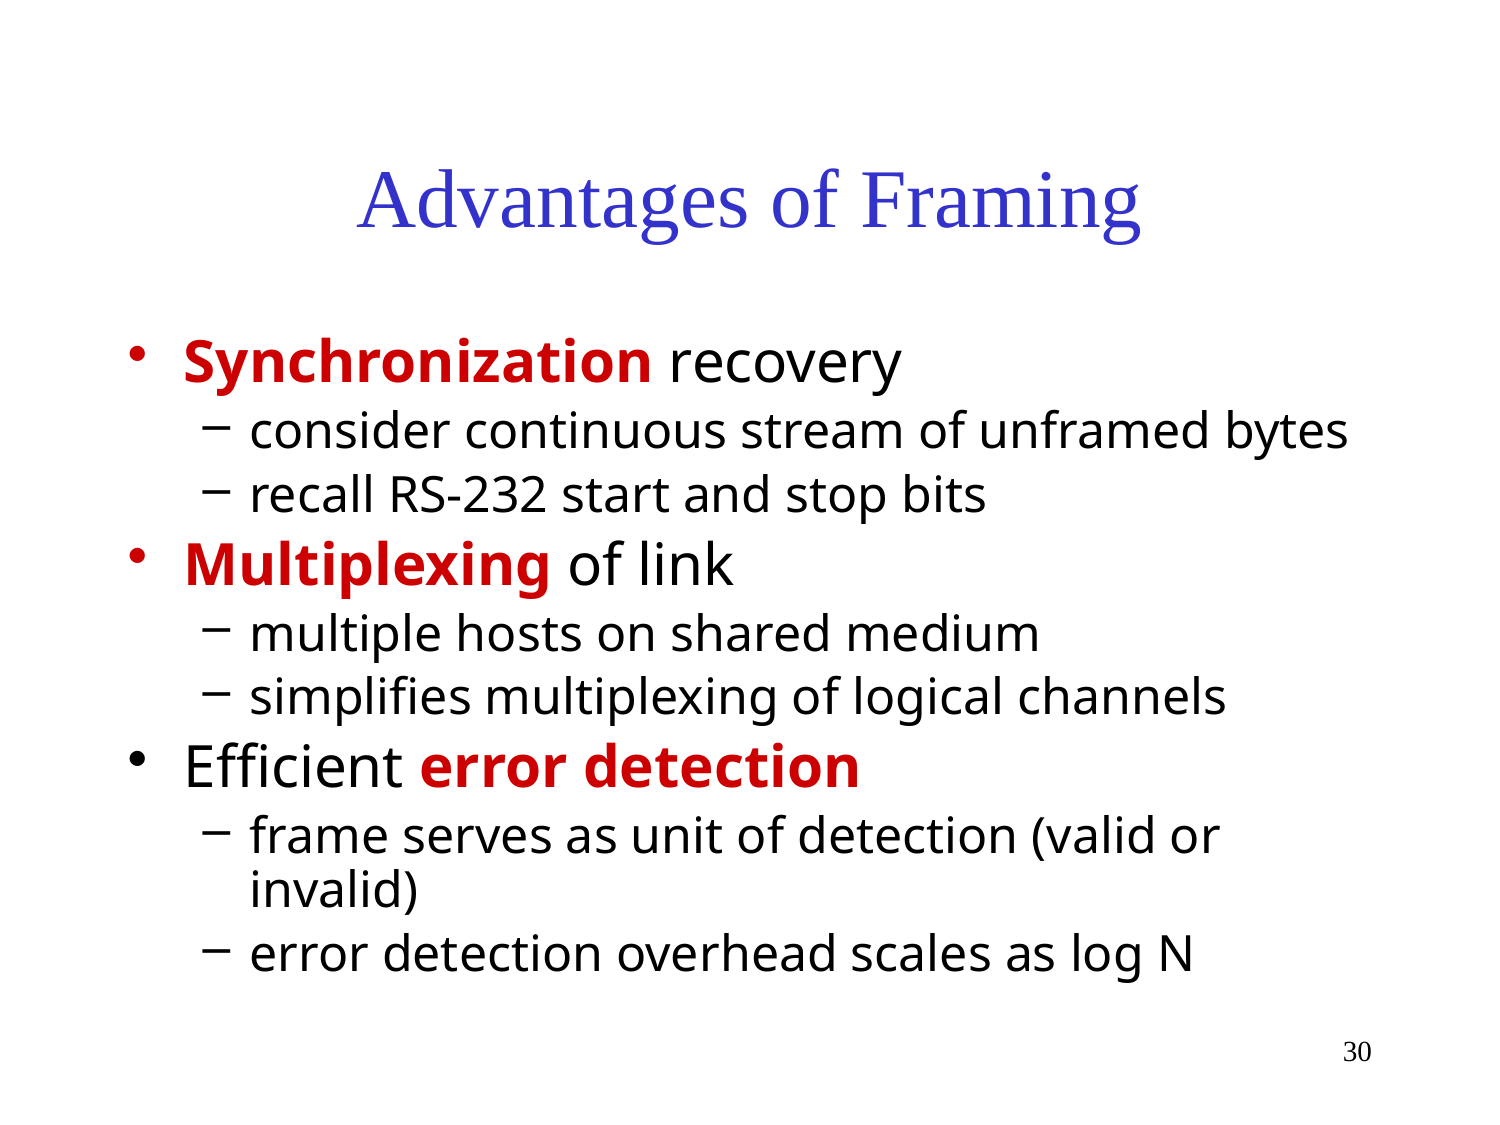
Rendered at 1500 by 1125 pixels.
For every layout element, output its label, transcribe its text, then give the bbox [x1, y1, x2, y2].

slide_number 30 [1074, 1024, 1388, 1101]
title Advantages of Framing [112, 99, 1388, 288]
list Synchronization recovery consider continuous stream of unframed bytes recall RS-232 start and stop bits Multiplexing of link multiple hosts on shared medium simplifies multiplexing of logical channels Efficient error detection frame serves as unit of detection (valid or invalid) error detection overhead scales as log N [112, 324, 1388, 1001]
